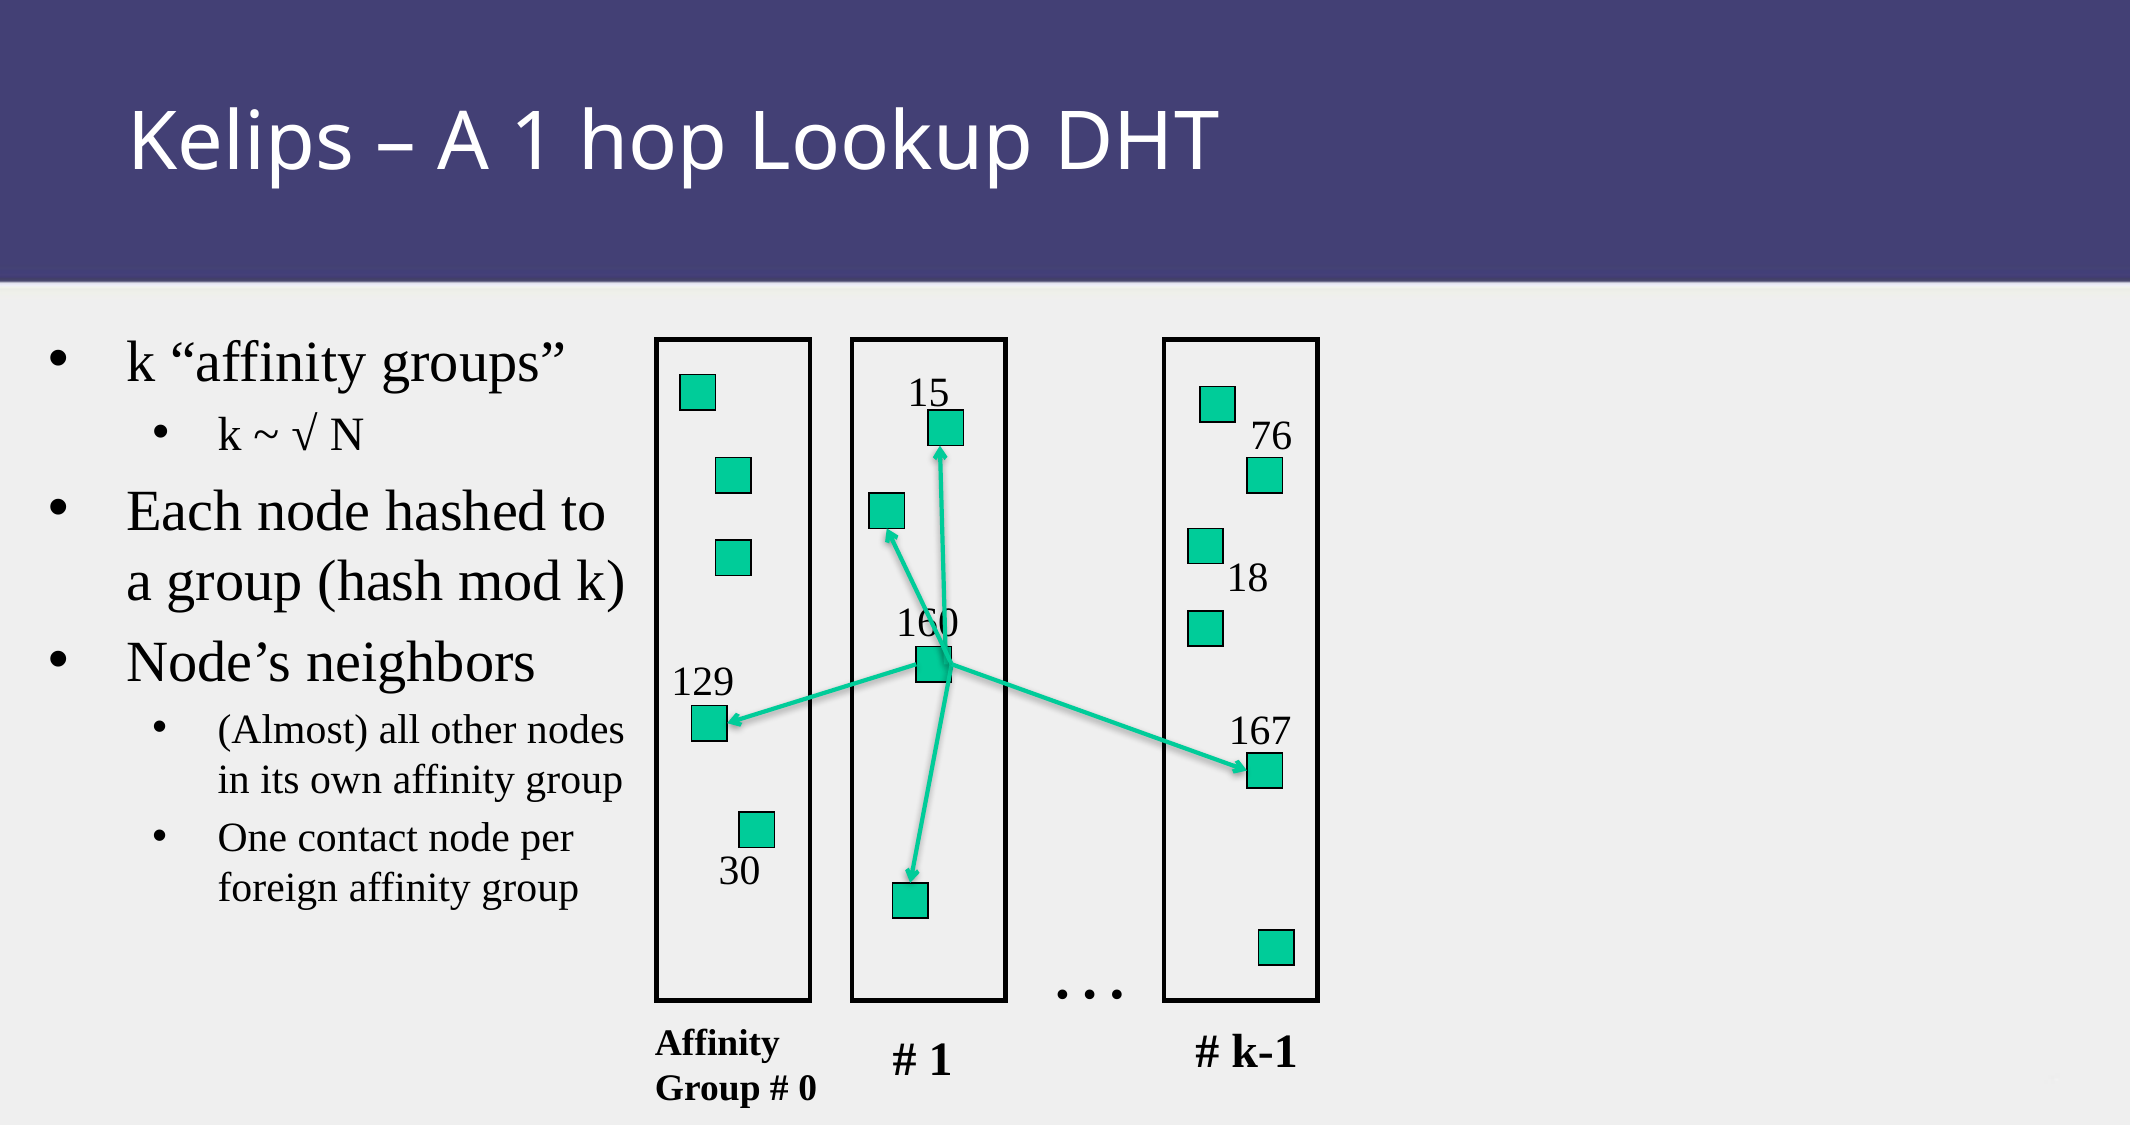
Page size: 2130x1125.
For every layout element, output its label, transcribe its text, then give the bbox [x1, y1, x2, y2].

list k “affinity groups” k ~ √ N Each node hashed to a group (hash mod k) Node’s neighbors (Almost) all other nodes in its own affinity group One contact node per foreign affinity group [27, 312, 665, 1063]
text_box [638, 339, 1318, 1118]
title Kelips – A 1 hop Lookup DHT [106, 45, 2059, 230]
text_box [951, 664, 1248, 771]
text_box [910, 663, 952, 883]
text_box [939, 445, 947, 526]
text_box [726, 664, 917, 724]
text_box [886, 528, 952, 662]
picture [0, 0, 2130, 1125]
